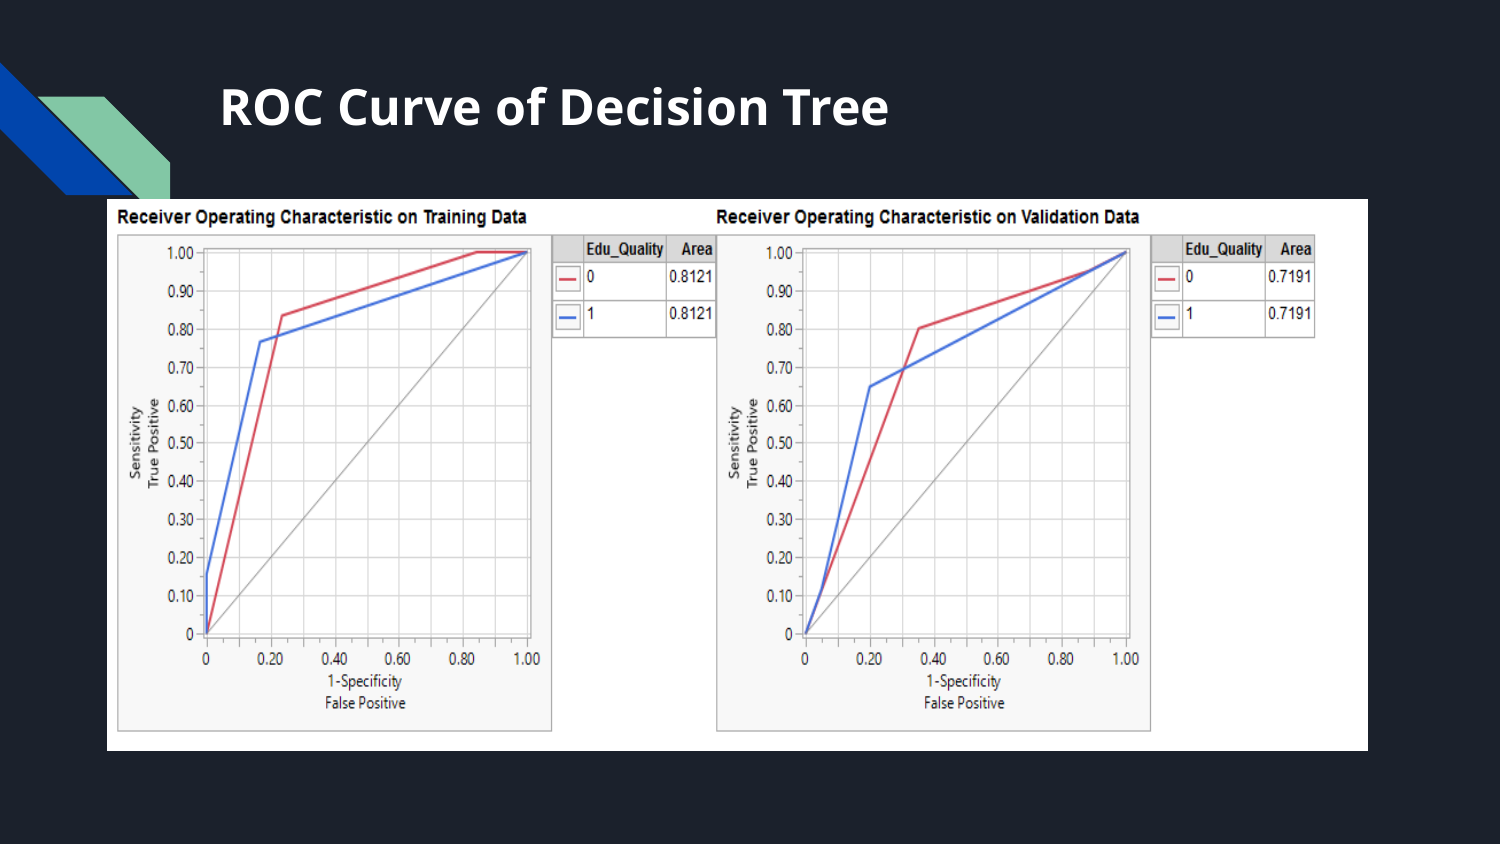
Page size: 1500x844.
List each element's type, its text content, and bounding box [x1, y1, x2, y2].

title ROC Curve of Decision Tree [204, 56, 1360, 169]
picture [106, 198, 1368, 751]
